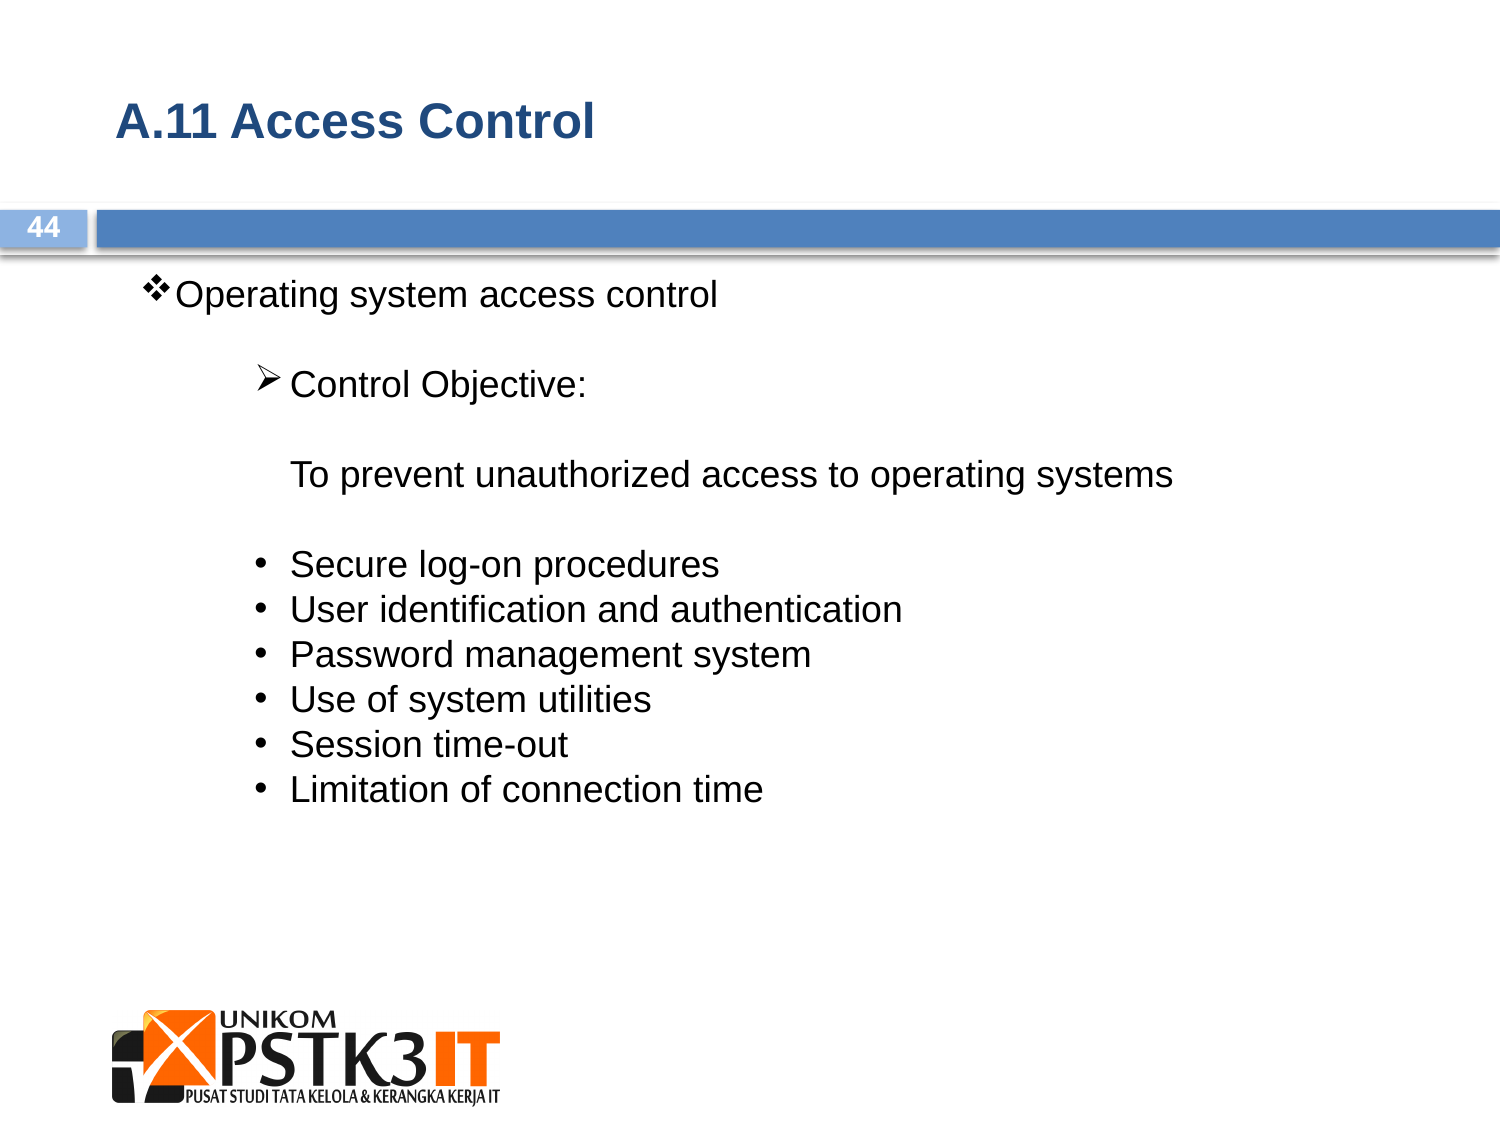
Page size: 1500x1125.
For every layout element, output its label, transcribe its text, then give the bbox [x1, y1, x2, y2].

slide_number 44 [0, 208, 88, 249]
title A.11 Access Control [99, 37, 1438, 201]
text_box Operating system access control Control Objective: To prevent unauthorized access to operating systems Secure log-on procedures User identification and authentication Password management system Use of system utilities Session time-out Limitation of connection time [124, 262, 1400, 908]
picture [112, 1010, 500, 1107]
